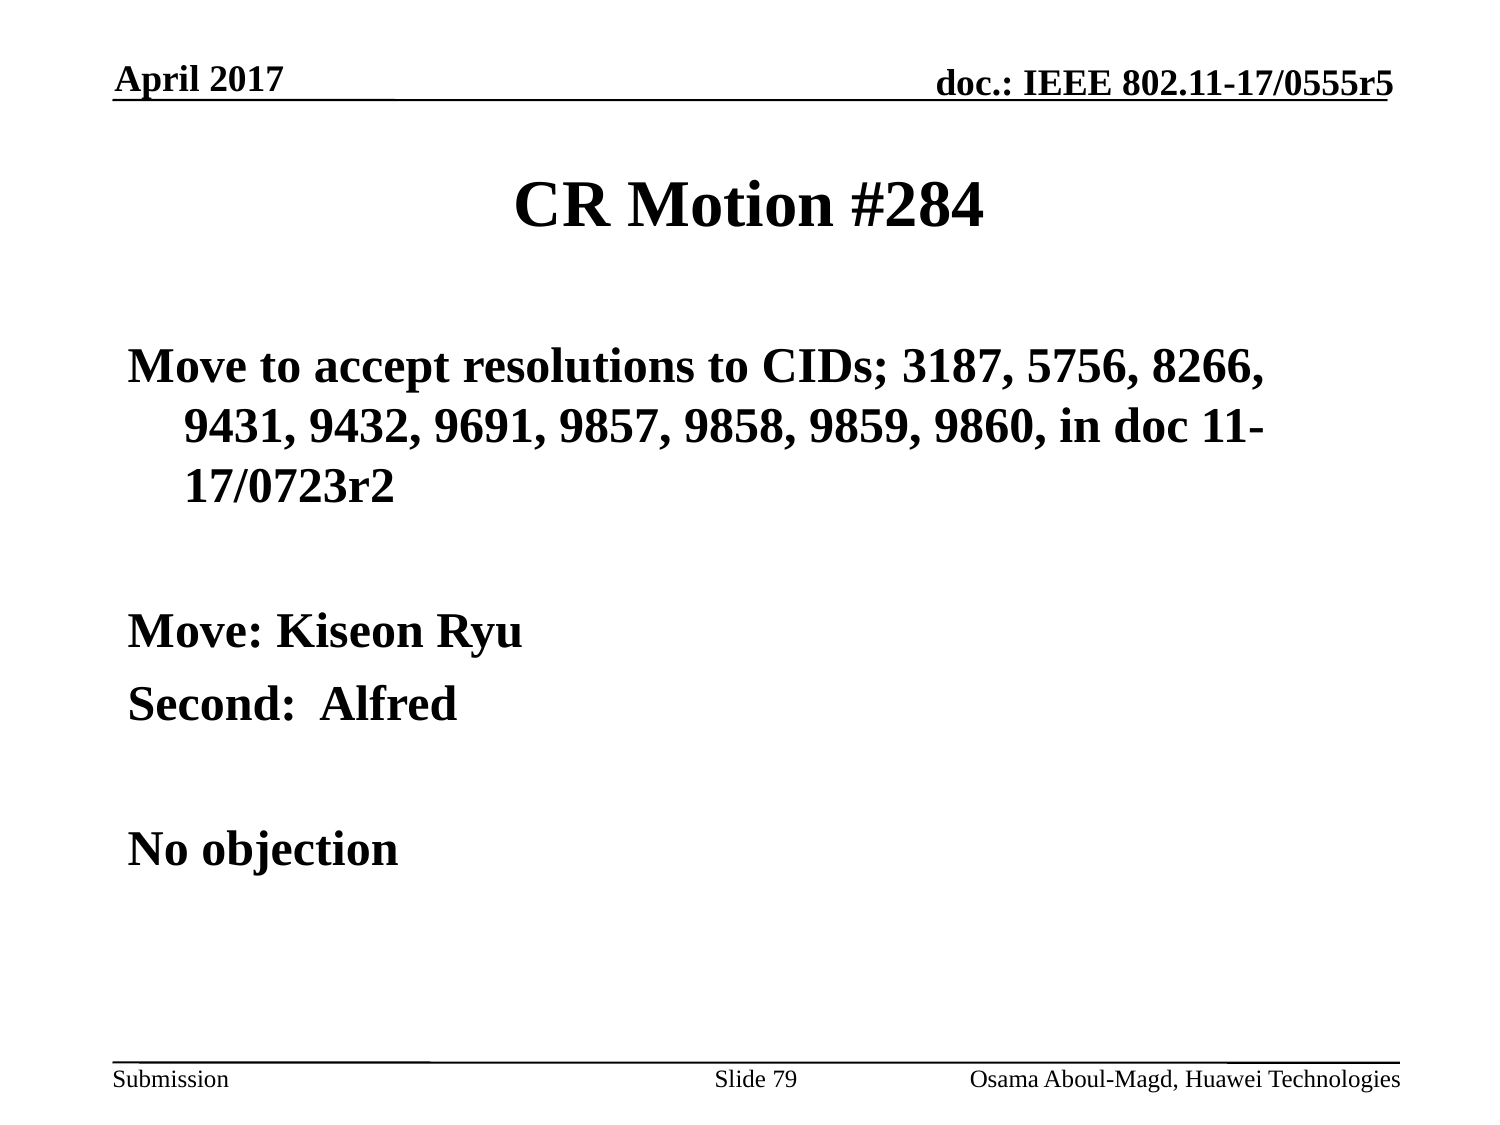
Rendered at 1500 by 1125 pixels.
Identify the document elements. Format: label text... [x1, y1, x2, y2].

slide_number Slide 79 [712, 1061, 800, 1123]
footer Osama Aboul-Magd, Huawei Technologies [878, 1061, 1402, 1093]
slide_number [114, 54, 423, 100]
list Move to accept resolutions to CIDs; 3187, 5756, 8266, 9431, 9432, 9691, 9857, 9858, 9859, 9860, in doc 11-17/0723r2 Move: Kiseon Ryu Second: Alfred No objection [112, 324, 1388, 1000]
title CR Motion #284 [112, 112, 1388, 288]
